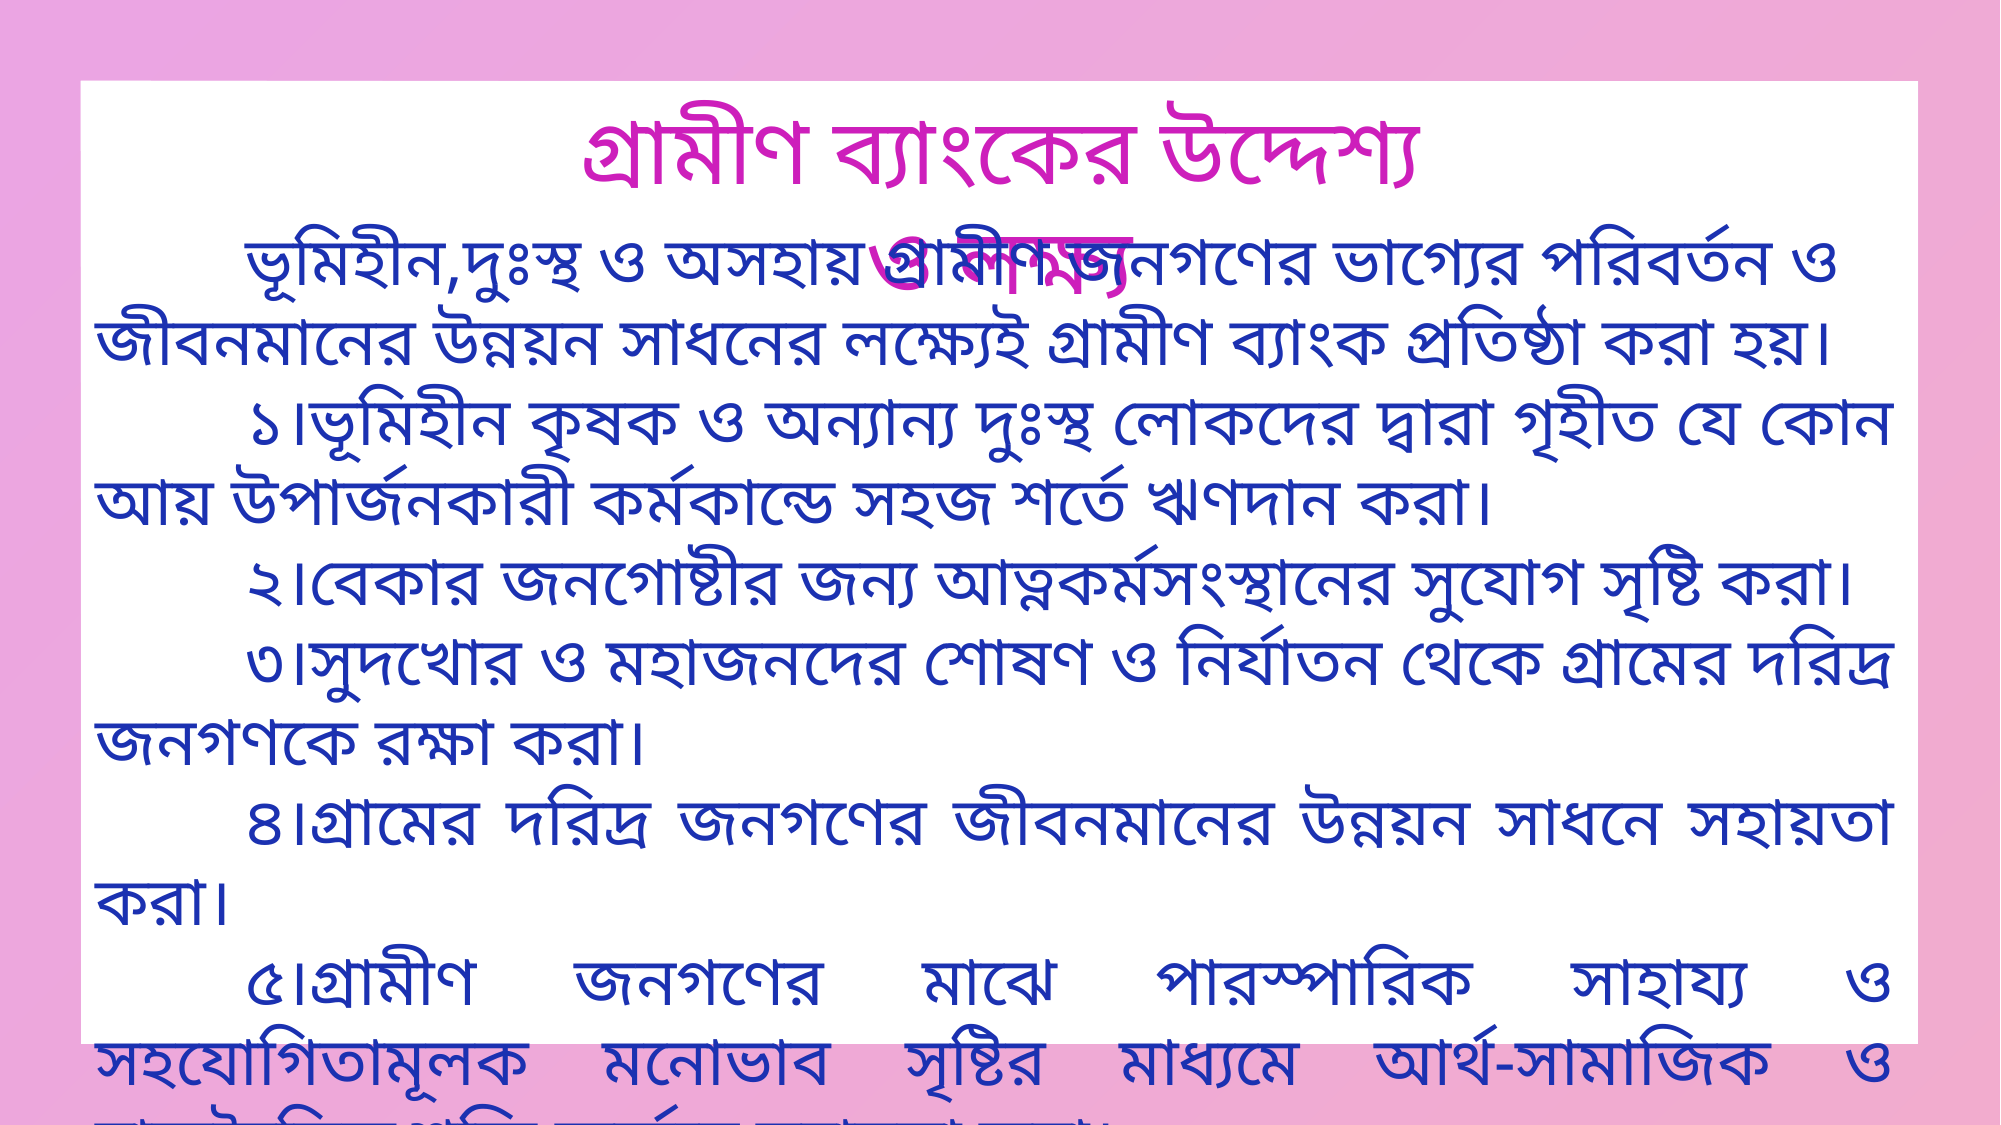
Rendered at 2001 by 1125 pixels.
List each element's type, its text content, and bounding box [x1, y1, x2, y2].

text_box গ্রামীণ ব্যাংকের উদ্দেশ্য ও লক্ষ্য [528, 85, 1472, 211]
text_box ভূমিহীন,দুঃস্থ ও অসহায় গ্রামীণ জনগণের ভাগ্যের পরিবর্তন ও জীবনমানের উন্নয়ন সাধনের লক্ষ্যেই গ্রামীণ ব্যাংক প্রতিষ্ঠা করা হয়। ১।ভূমিহীন কৃষক ও অন্যান্য দুঃস্থ লোকদের দ্বারা গৃহীত যে কোন আয় উপার্জনকারী কর্মকান্ডে সহজ শর্তে ঋণদান করা। ২।বেকার জনগোষ্টীর জন্য আত্নকর্মসংস্থানের সুযোগ সৃষ্টি করা। ৩।সুদখোর ও মহাজনদের শোষণ ও নির্যাতন থেকে গ্রামের দরিদ্র জনগণকে রক্ষা করা। ৪।গ্রামের দরিদ্র জনগণের জীবনমানের উন্নয়ন সাধনে সহায়তা করা। ৫।গ্রামীণ জনগণের মাঝে পারস্পারিক সাহায্য ও সহযোগিতামূলক মনোভাব সৃষ্টির মাধ্যমে আর্থ-সামাজিক ও রাজনৈতিক শক্তি অর্জনে সহায়তা করা। [80, 211, 1909, 1125]
